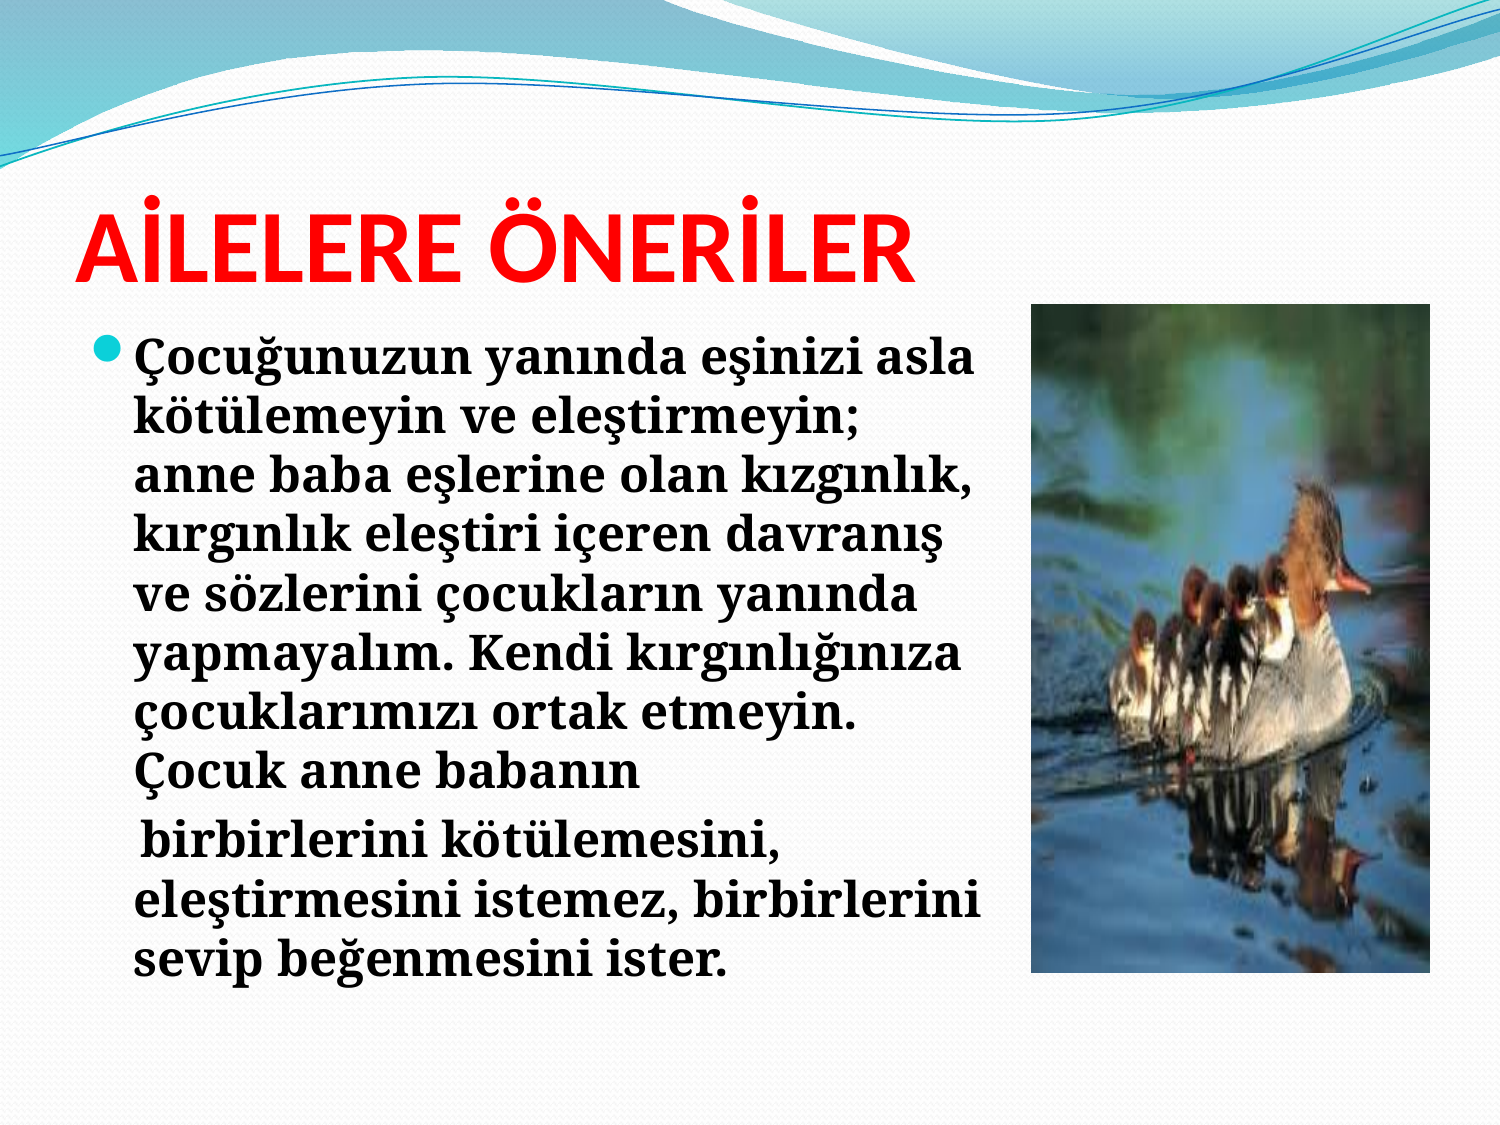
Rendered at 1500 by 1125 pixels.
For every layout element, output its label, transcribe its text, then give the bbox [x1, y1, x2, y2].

picture [1031, 304, 1430, 973]
title AİLELERE ÖNERİLER [75, 115, 1425, 303]
list Çocuğunuzun yanında eşinizi asla kötülemeyin ve eleştirmeyin; anne baba eşlerine olan kızgınlık, kırgınlık eleştiri içeren davranış ve sözlerini çocukların yanında yapmayalım. Kendi kırgınlığınıza çocuklarımızı ortak etmeyin. Çocuk anne babanın birbirlerini kötülemesini, eleştirmesini istemez, birbirlerini sevip beğenmesini ister. [75, 317, 1008, 1038]
